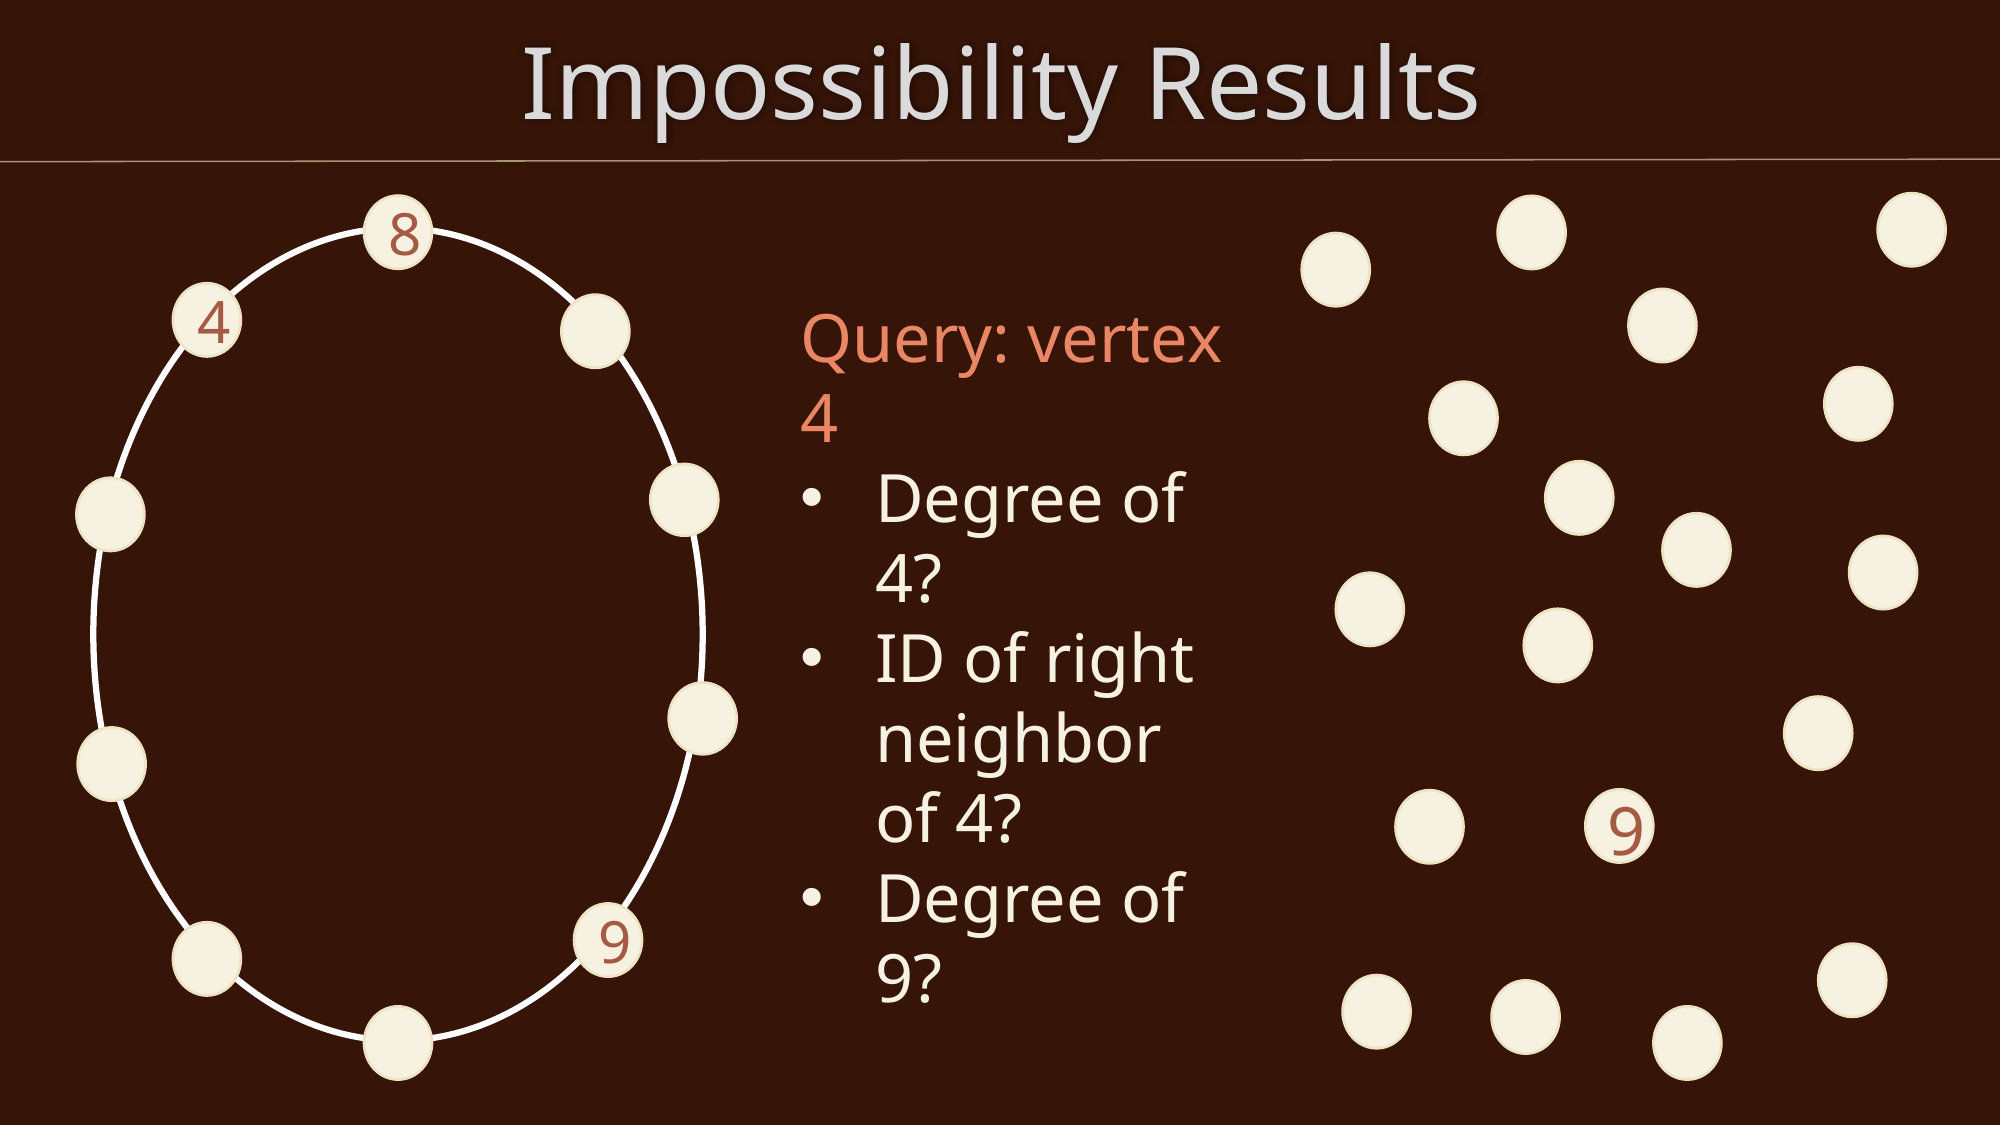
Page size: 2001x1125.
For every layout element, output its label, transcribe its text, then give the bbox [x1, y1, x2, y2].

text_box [1301, 192, 1946, 1080]
text_box Query: vertex 4 Degree of 4? ID of right neighbor of 4? Degree of 9? [785, 288, 1243, 1125]
text_box [171, 920, 243, 997]
text_box 9 [572, 902, 644, 979]
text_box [0, 158, 2000, 162]
text_box [75, 476, 146, 553]
text_box [76, 726, 147, 803]
text_box [667, 681, 739, 756]
text_box [648, 462, 720, 538]
text_box 4 [171, 281, 243, 358]
text_box 8 [362, 194, 434, 271]
text_box [92, 229, 704, 1040]
title Impossibility Results [2, 0, 2000, 156]
text_box [362, 1005, 434, 1081]
text_box [560, 293, 631, 370]
